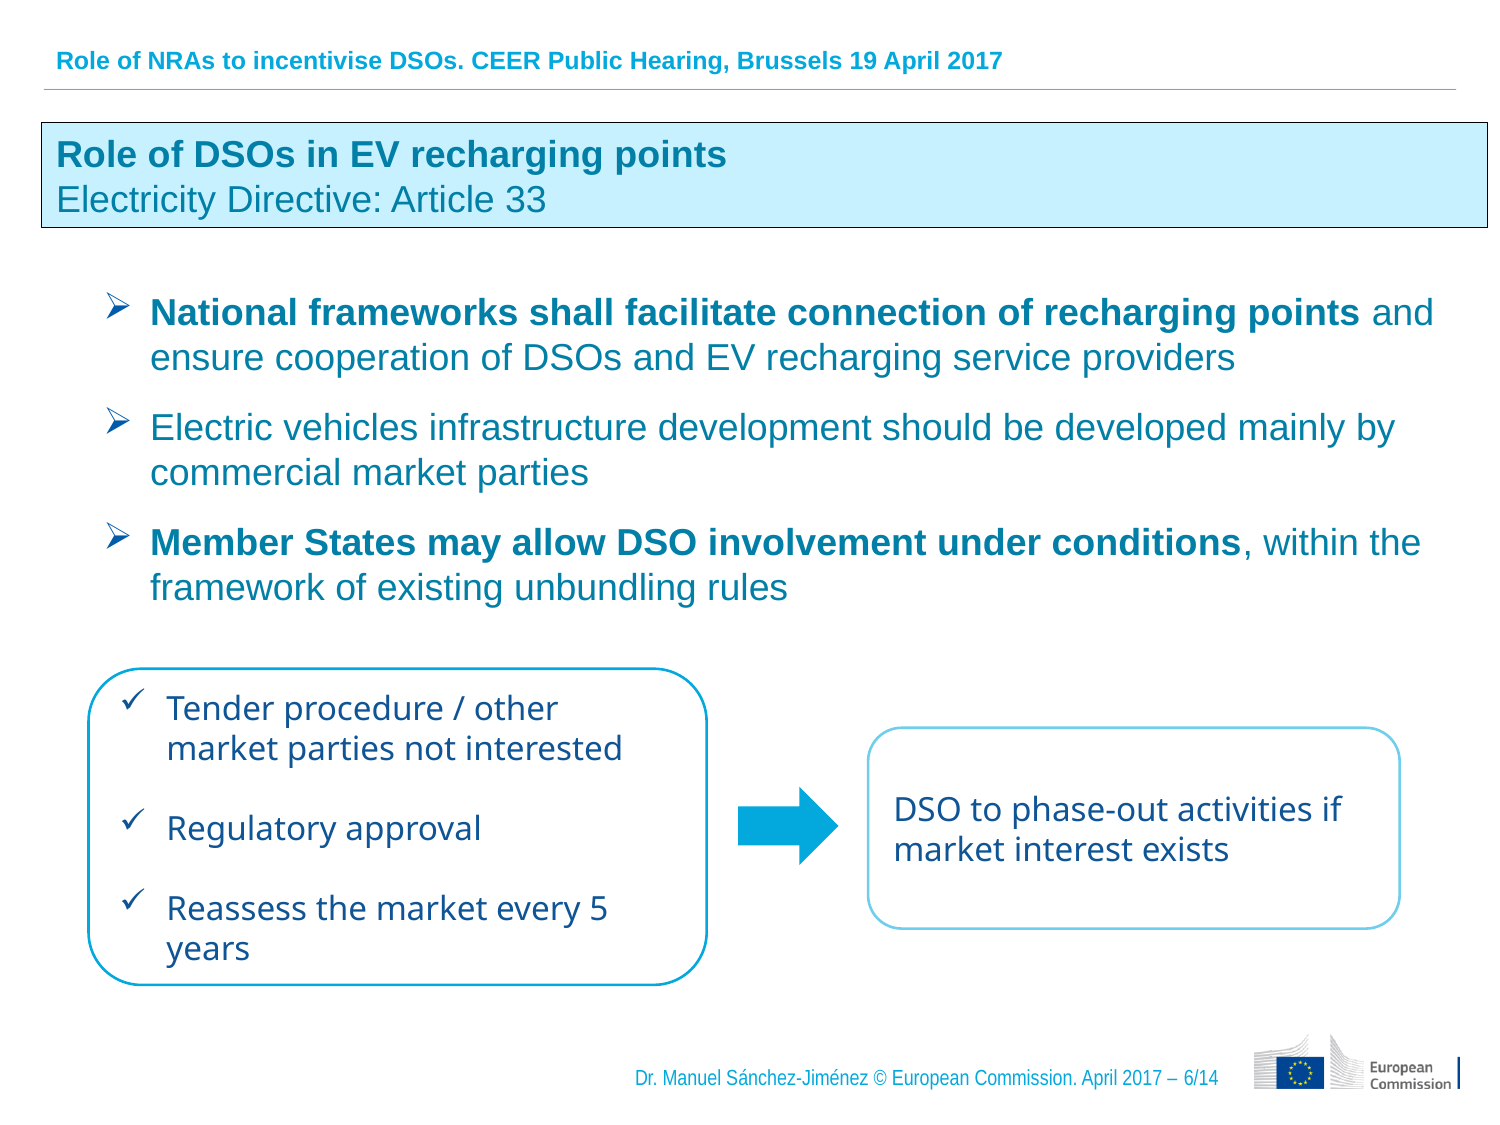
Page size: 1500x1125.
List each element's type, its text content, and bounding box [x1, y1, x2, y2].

picture [873, 1070, 880, 1085]
picture [43, 82, 1457, 90]
text_box [738, 786, 839, 866]
text_box Role of DSOs in EV recharging points Electricity Directive: Article 33 [41, 122, 1488, 228]
text_box National frameworks shall facilitate connection of recharging points and ensure cooperation of DSOs and EV recharging service providers Electric vehicles infrastructure development should be developed mainly by commercial market parties Member States may allow DSO involvement under conditions, within the framework of existing unbundling rules [88, 280, 1488, 616]
picture [1254, 1034, 1460, 1089]
text_box Tender procedure / other market parties not interested Regulatory approval Reassess the market every 5 years [88, 668, 707, 985]
text_box DSO to phase-out activities if market interest exists [868, 727, 1400, 929]
